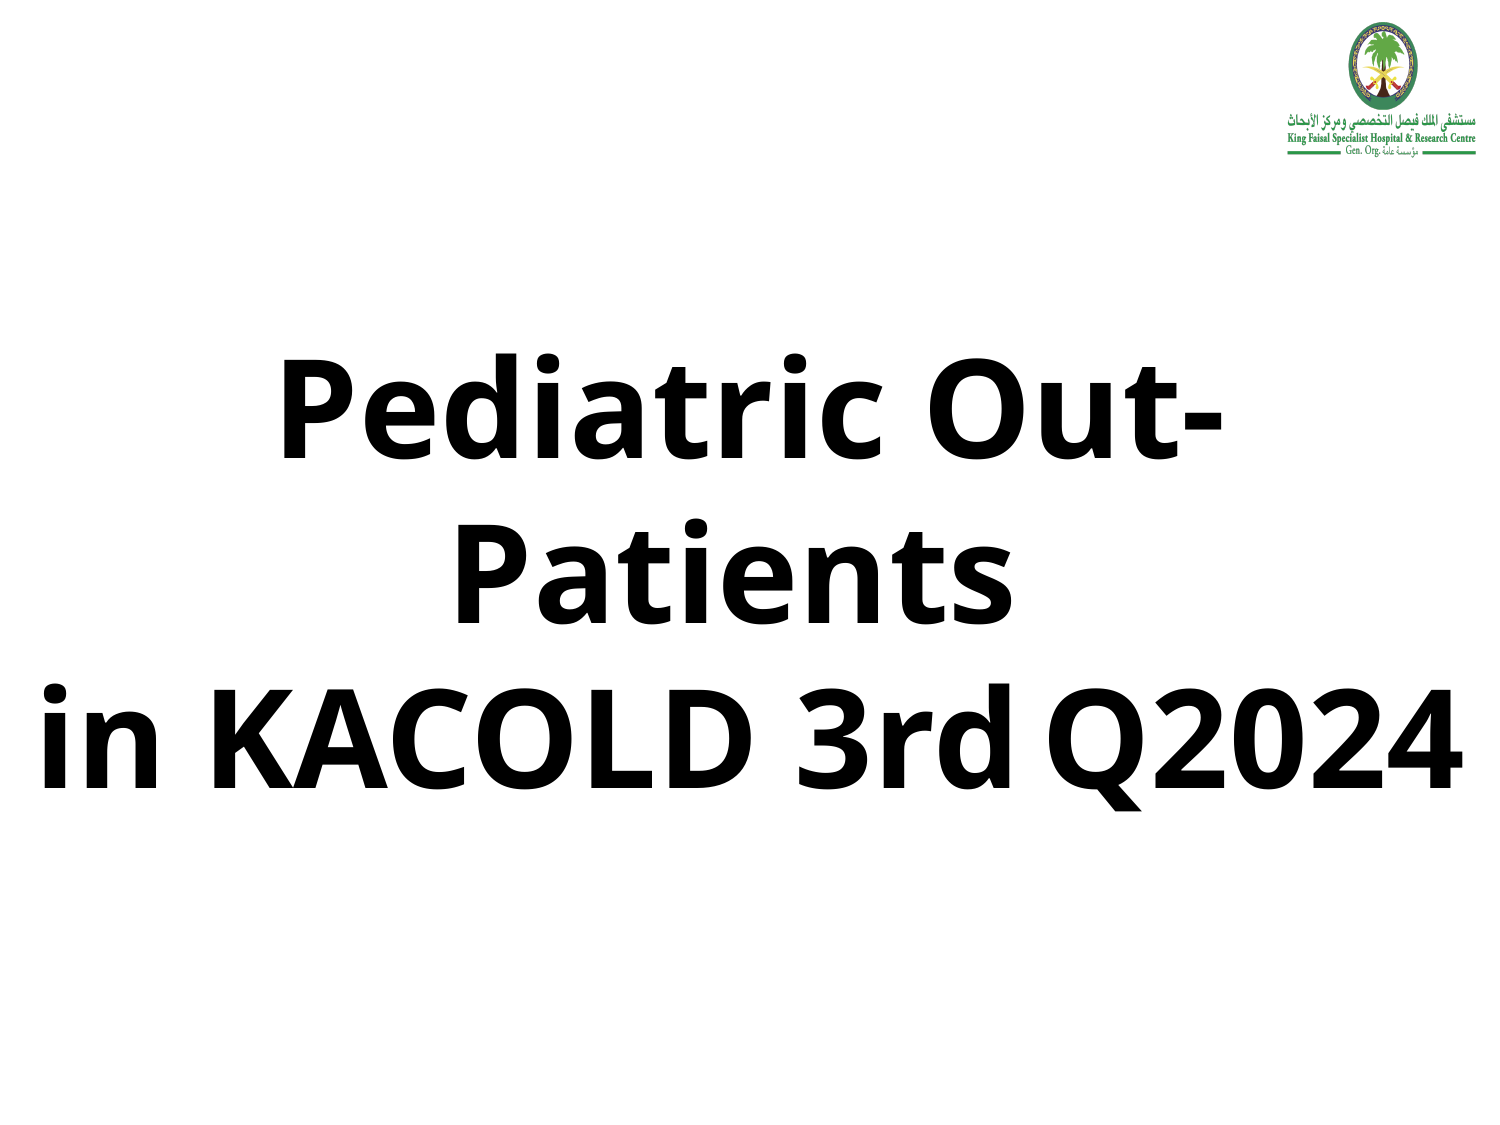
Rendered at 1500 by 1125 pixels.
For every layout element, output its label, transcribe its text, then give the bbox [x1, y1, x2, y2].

picture [1281, 21, 1483, 159]
title Pediatric Out-Patients in KACOLD 3rd Q2024 [0, 125, 1500, 1012]
